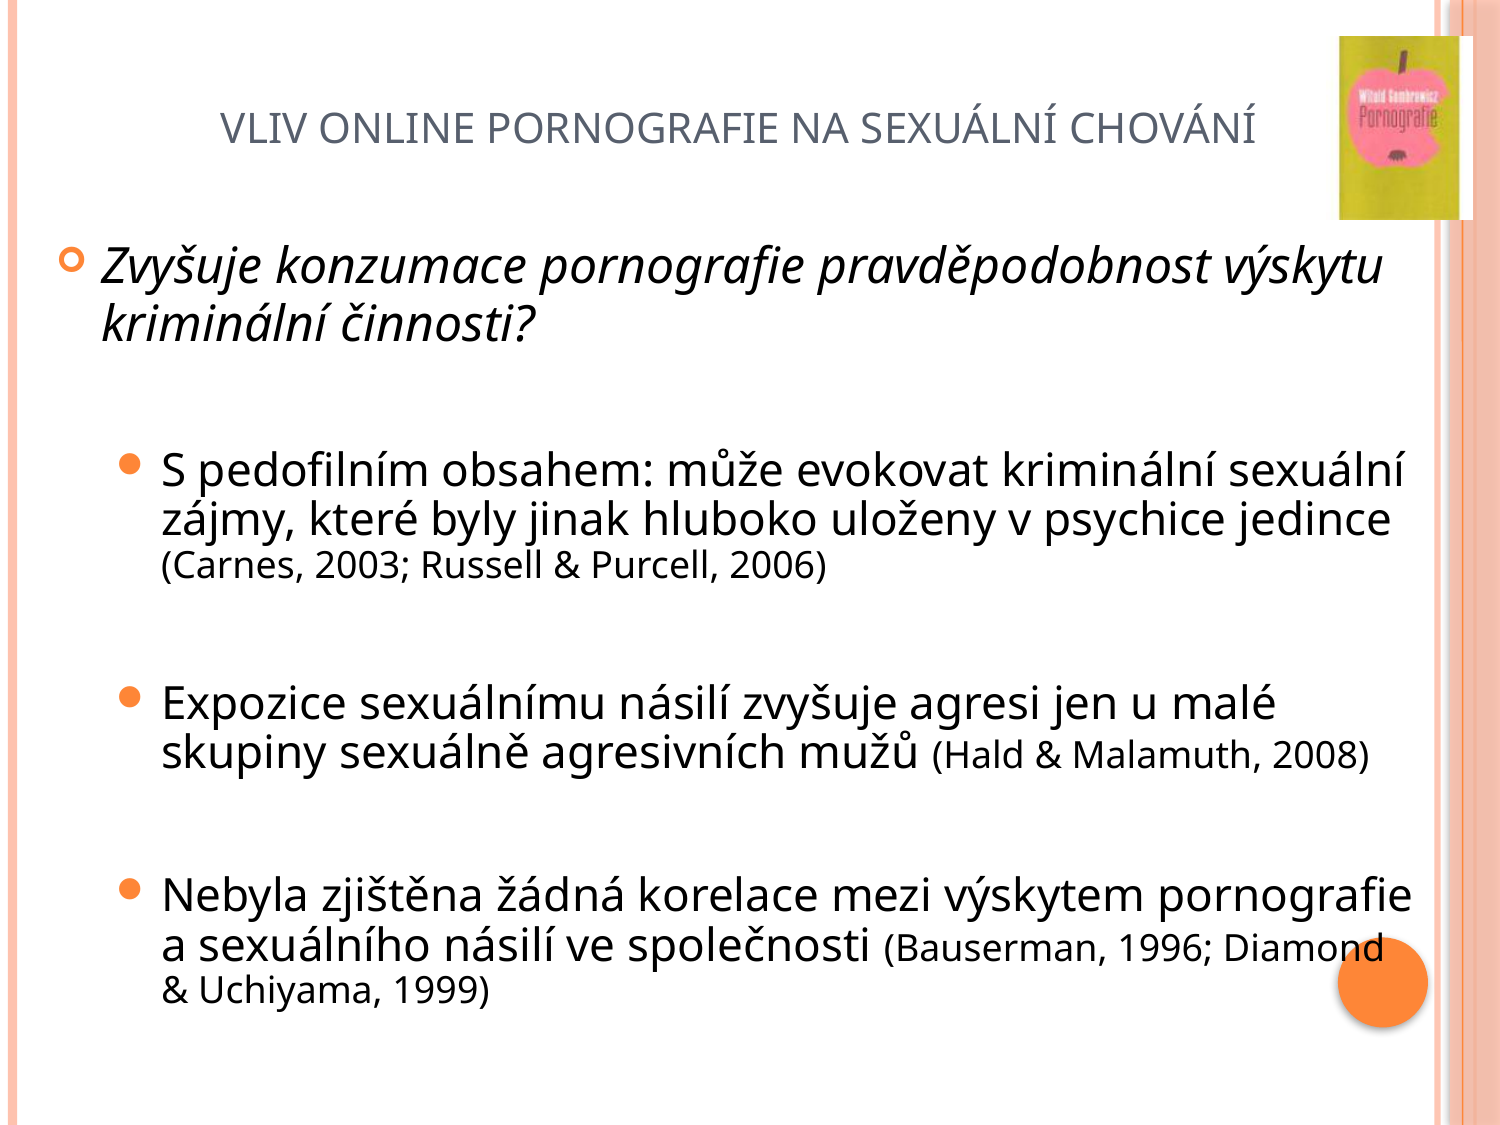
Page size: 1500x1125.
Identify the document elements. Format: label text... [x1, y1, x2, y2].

list Zvyšuje konzumace pornografie pravděpodobnost výskytu kriminální činnosti? S pedofilním obsahem: může evokovat kriminální sexuální zájmy, které byly jinak hluboko uloženy v psychice jedince (Carnes, 2003; Russell & Purcell, 2006) Expozice sexuálnímu násilí zvyšuje agresi jen u malé skupiny sexuálně agresivních mužů (Hald & Malamuth, 2008) Nebyla zjištěna žádná korelace mezi výskytem pornografie a sexuálního násilí ve společnosti (Bauserman, 1996; Diamond & Uchiyama, 1999) [41, 160, 1436, 1059]
title Vliv online pornografie na sexuální chování [64, 42, 1319, 160]
picture [1325, 36, 1474, 221]
